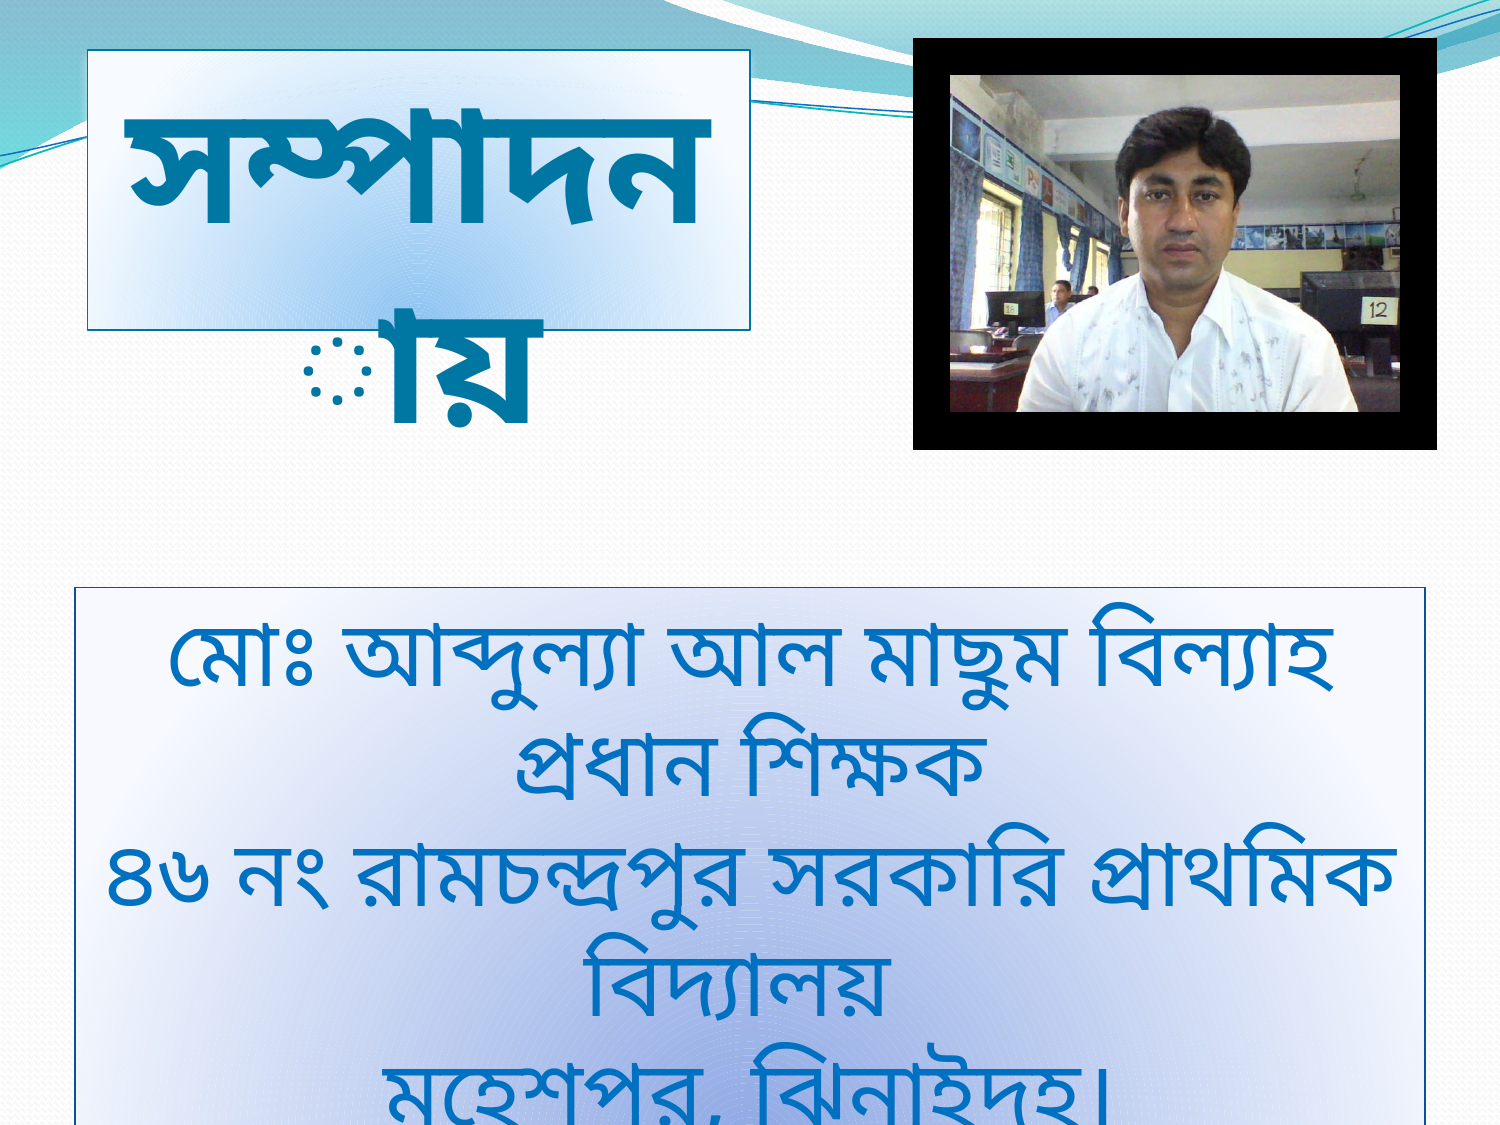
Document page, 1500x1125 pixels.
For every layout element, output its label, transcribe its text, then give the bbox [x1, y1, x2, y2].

text_box মোঃ আব্দুল্যা আল মাছুম বিল্যাহ প্রধান শিক্ষক ৪৬ নং রামচন্দ্রপুর সরকারি প্রাথমিক বিদ্যালয় মহেশপুর, ঝিনাইদহ। [74, 587, 1426, 1125]
picture [949, 74, 1401, 413]
text_box সম্পাদনায় [87, 49, 751, 331]
